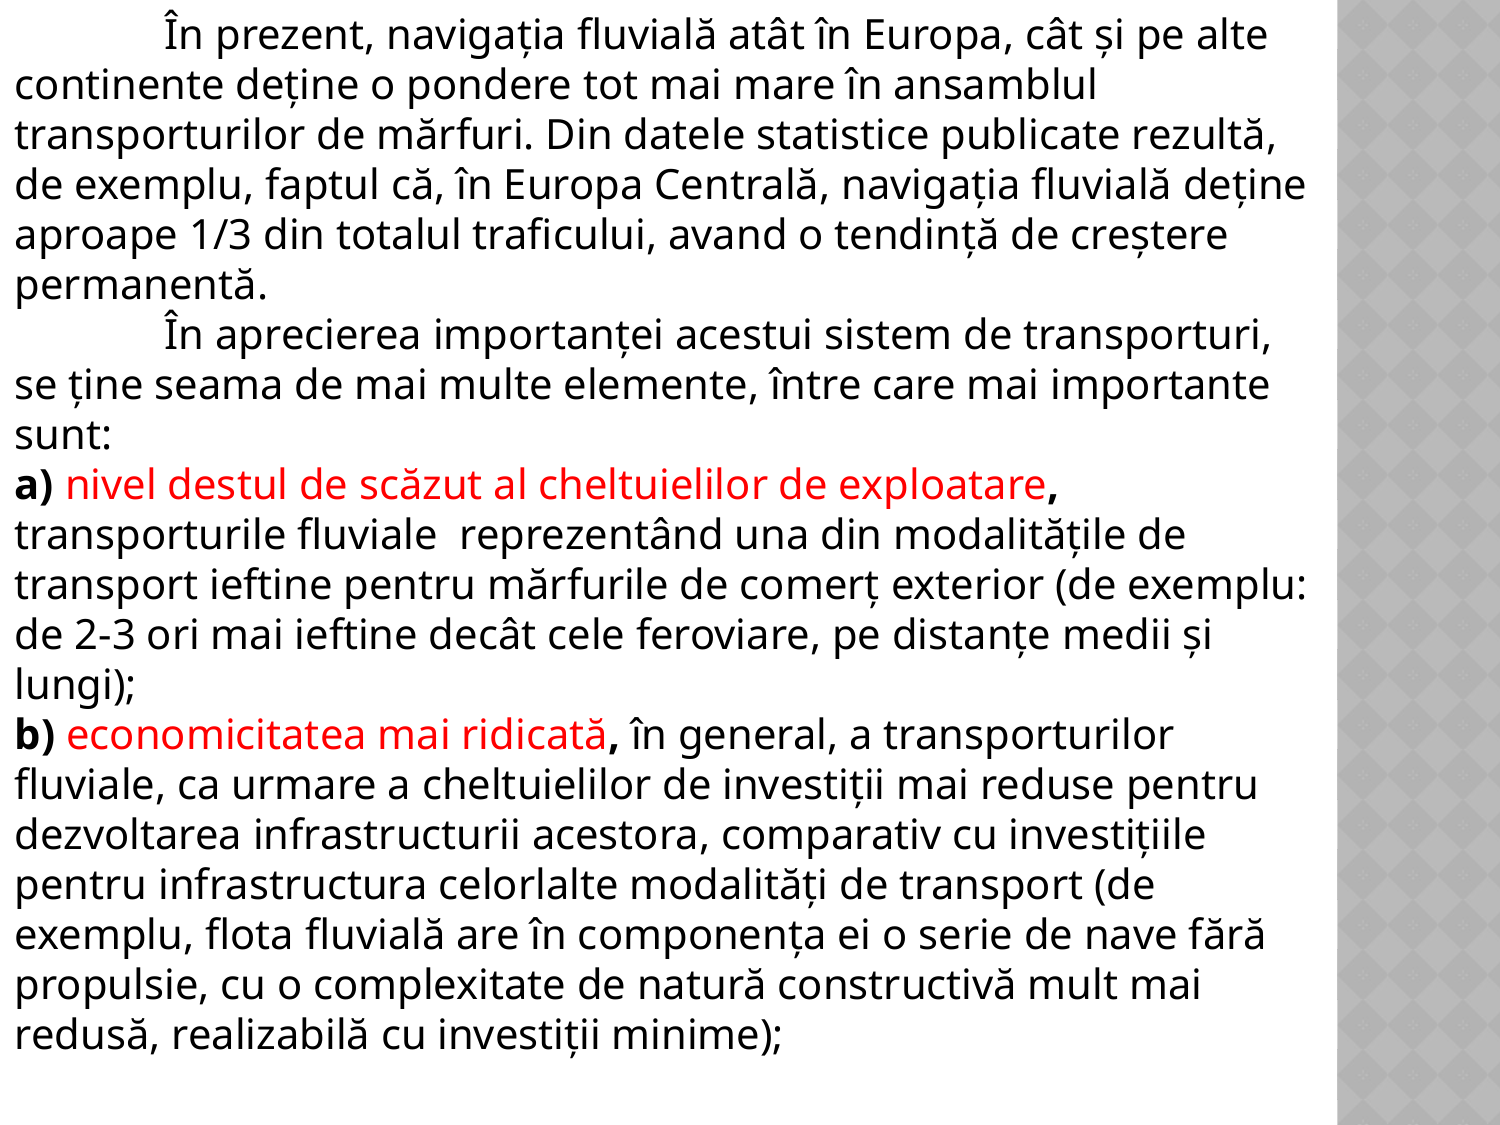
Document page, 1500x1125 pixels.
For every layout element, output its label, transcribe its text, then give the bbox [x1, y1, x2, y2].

text_box În prezent, navigaţia fluvială atât în Europa, cât şi pe alte continente deţine o pondere tot mai mare în ansamblul transporturilor de mărfuri. Din datele statistice publicate rezultă, de exemplu, faptul că, în Europa Centrală, navigaţia fluvială deţine aproape 1/3 din totalul traficului, avand o tendinţă de creştere permanentă. În aprecierea importanţei acestui sistem de transporturi, se ţine seama de mai multe elemente, între care mai importante sunt: a) nivel destul de scăzut al cheltuielilor de exploatare, transporturile fluviale reprezentând una din modalităţile de transport ieftine pentru mărfurile de comerţ exterior (de exemplu: de 2-3 ori mai ieftine decât cele feroviare, pe distanţe medii şi lungi); b) economicitatea mai ridicată, în general, a transporturilor fluviale, ca urmare a cheltuielilor de investiţii mai reduse pentru dezvoltarea infrastructurii acestora, comparativ cu investiţiile pentru infrastructura celorlalte modalităţi de transport (de exemplu, flota fluvială are în componenţa ei o serie de nave fără propulsie, cu o complexitate de natură constructivă mult mai redusă, realizabilă cu investiţii minime); [0, 0, 1341, 1066]
